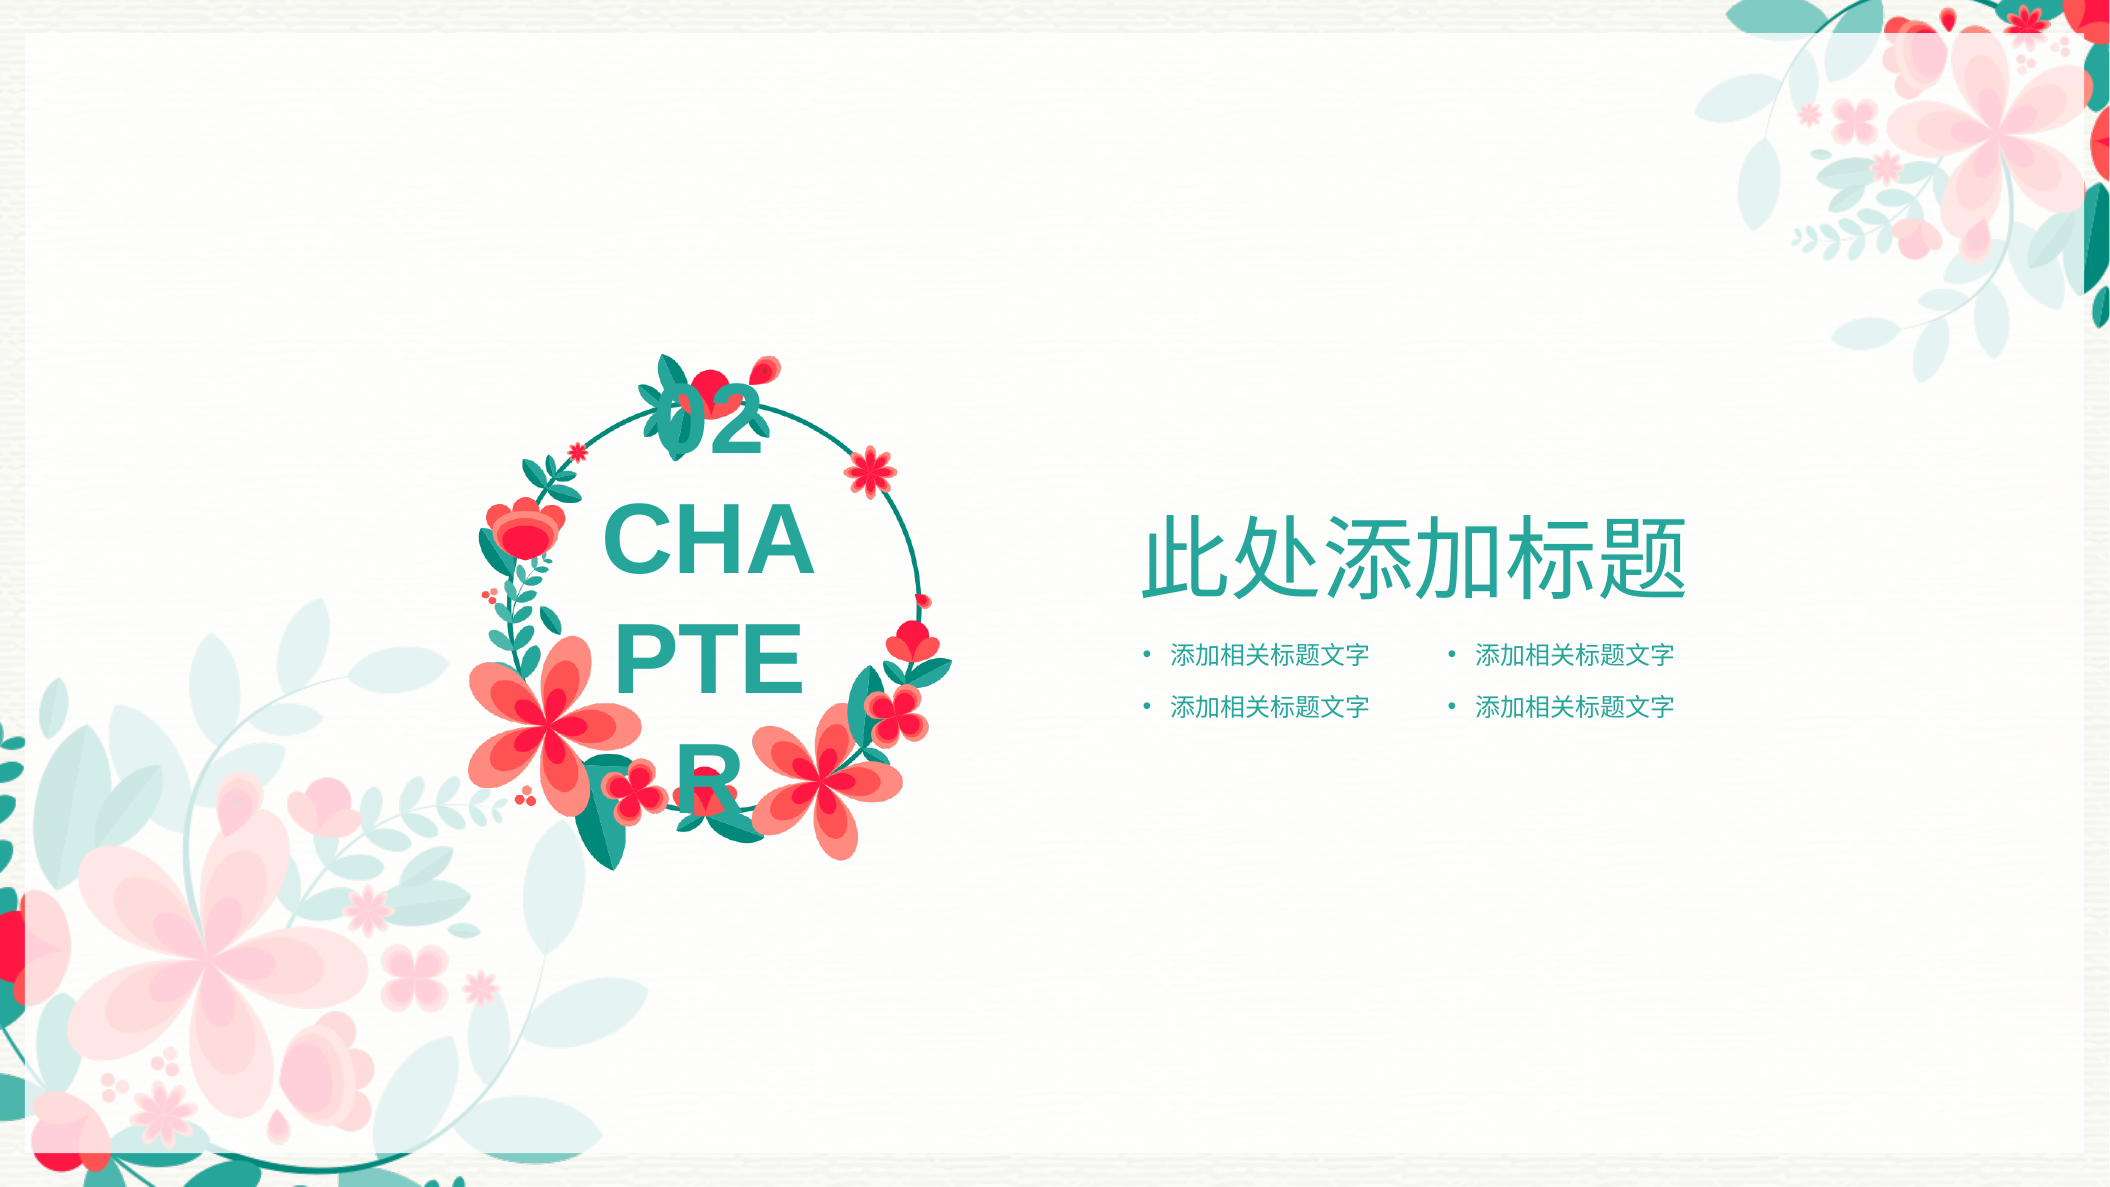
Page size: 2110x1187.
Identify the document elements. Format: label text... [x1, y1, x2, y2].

text_box 添加相关标题文字 [1432, 631, 1691, 677]
text_box 此处添加标题 [1138, 500, 1773, 611]
text_box 添加相关标题文字 [1127, 683, 1386, 729]
text_box 添加相关标题文字 [1127, 631, 1386, 677]
picture [0, 0, 2110, 1187]
text_box 添加相关标题文字 [1432, 683, 1691, 729]
